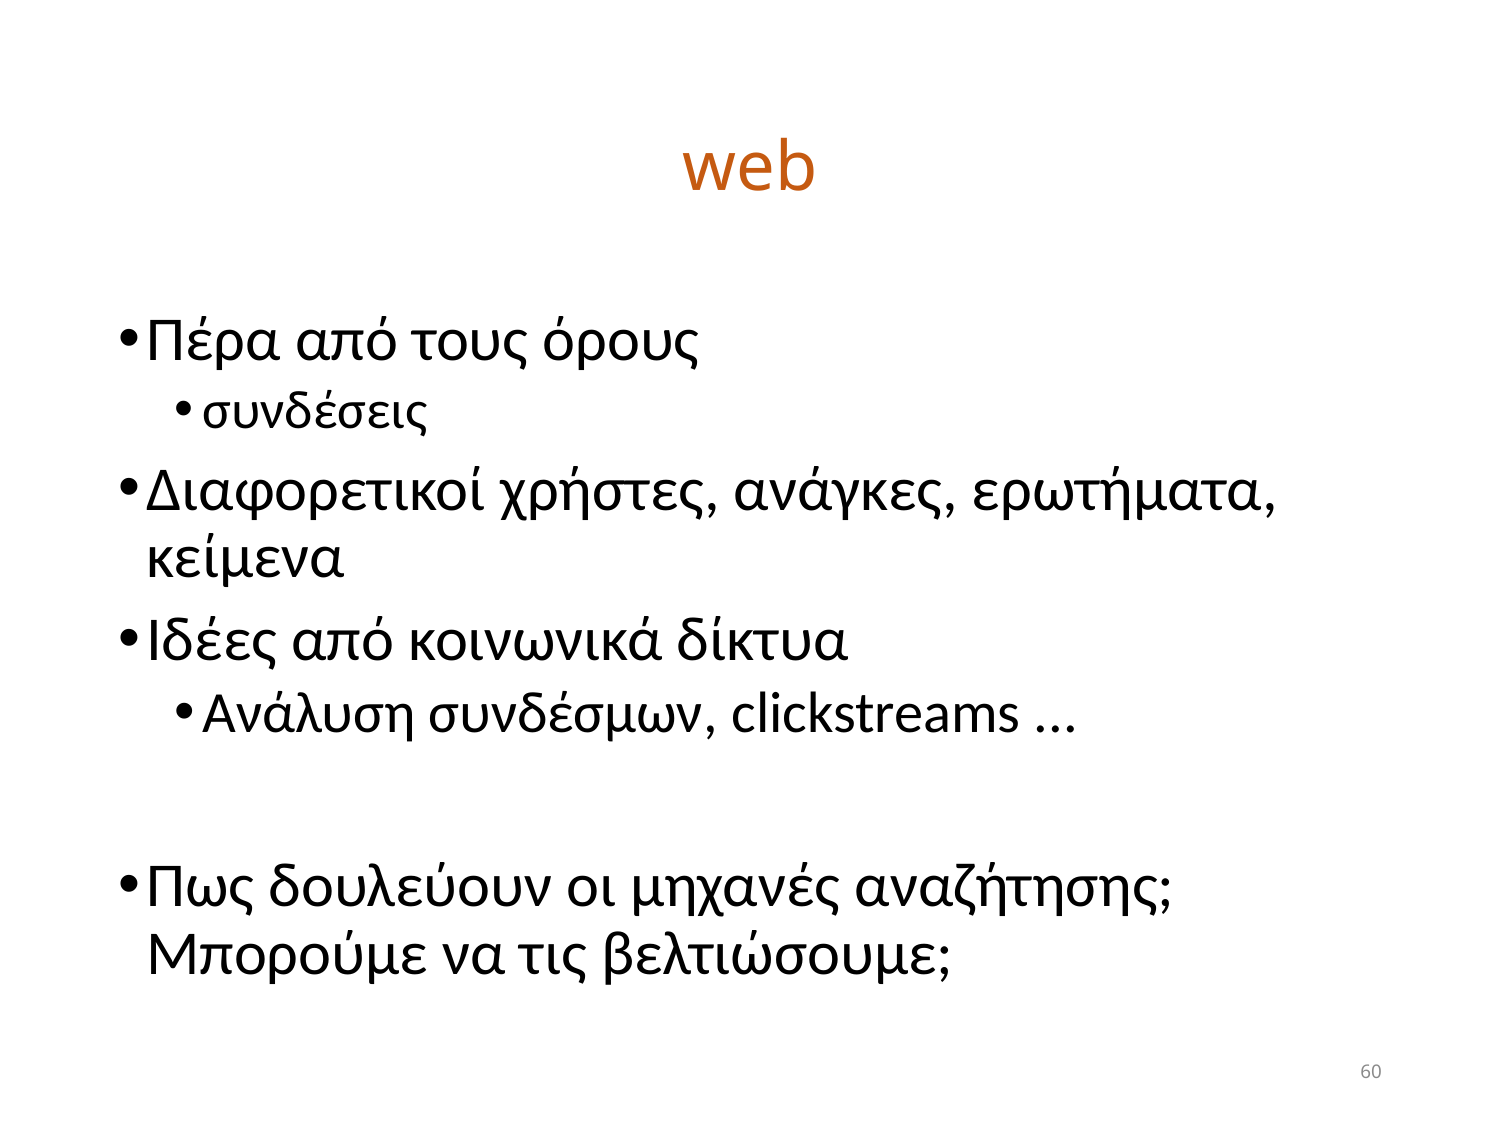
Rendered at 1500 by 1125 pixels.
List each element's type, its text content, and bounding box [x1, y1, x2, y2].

title web [103, 59, 1397, 278]
list Πέρα από τους όρους συνδέσεις Διαφορετικοί χρήστες, ανάγκες, ερωτήματα, κείμενα Ιδέες από κοινωνικά δίκτυα Ανάλυση συνδέσμων, clickstreams ... Πως δουλεύουν οι μηχανές αναζήτησης; Μπορούμε να τις βελτιώσουμε; [103, 299, 1397, 1014]
slide_number 60 [1059, 1042, 1397, 1103]
